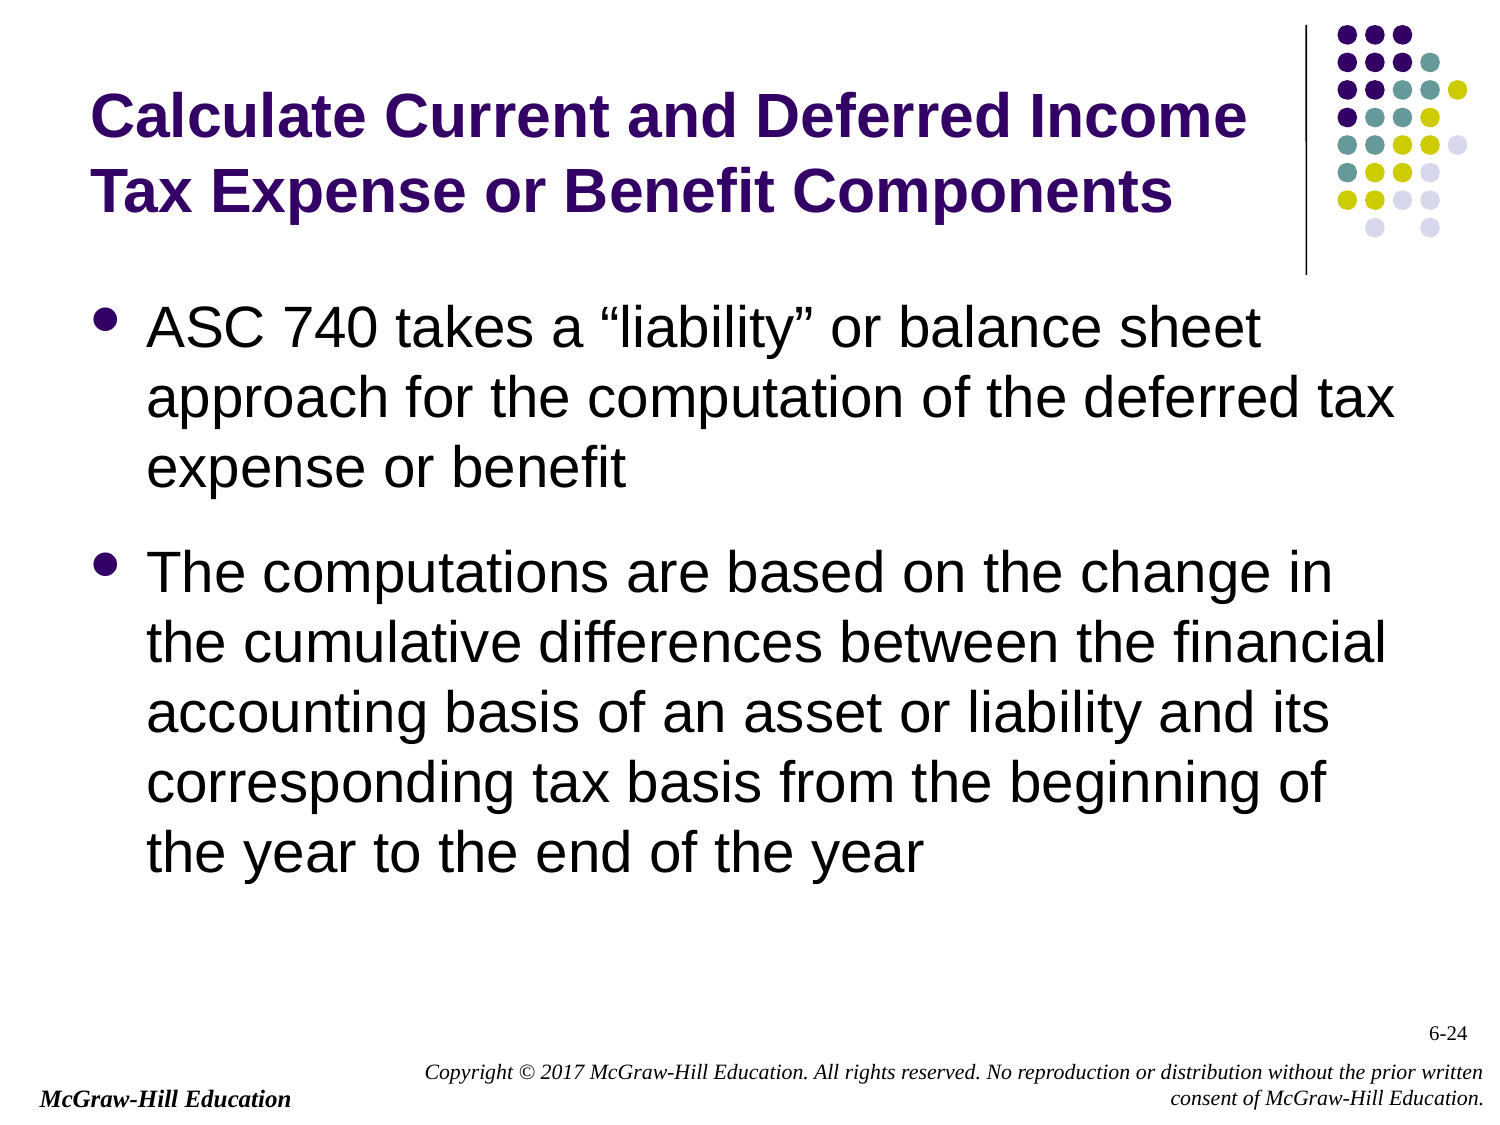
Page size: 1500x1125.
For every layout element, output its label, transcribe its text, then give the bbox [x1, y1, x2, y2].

title Calculate Current and Deferred Income Tax Expense or Benefit Components [75, 20, 1313, 233]
list ASC 740 takes a “liability” or balance sheet approach for the computation of the deferred tax expense or benefit The computations are based on the change in the cumulative differences between the financial accounting basis of an asset or liability and its corresponding tax basis from the beginning of the year to the end of the year [75, 282, 1425, 1006]
